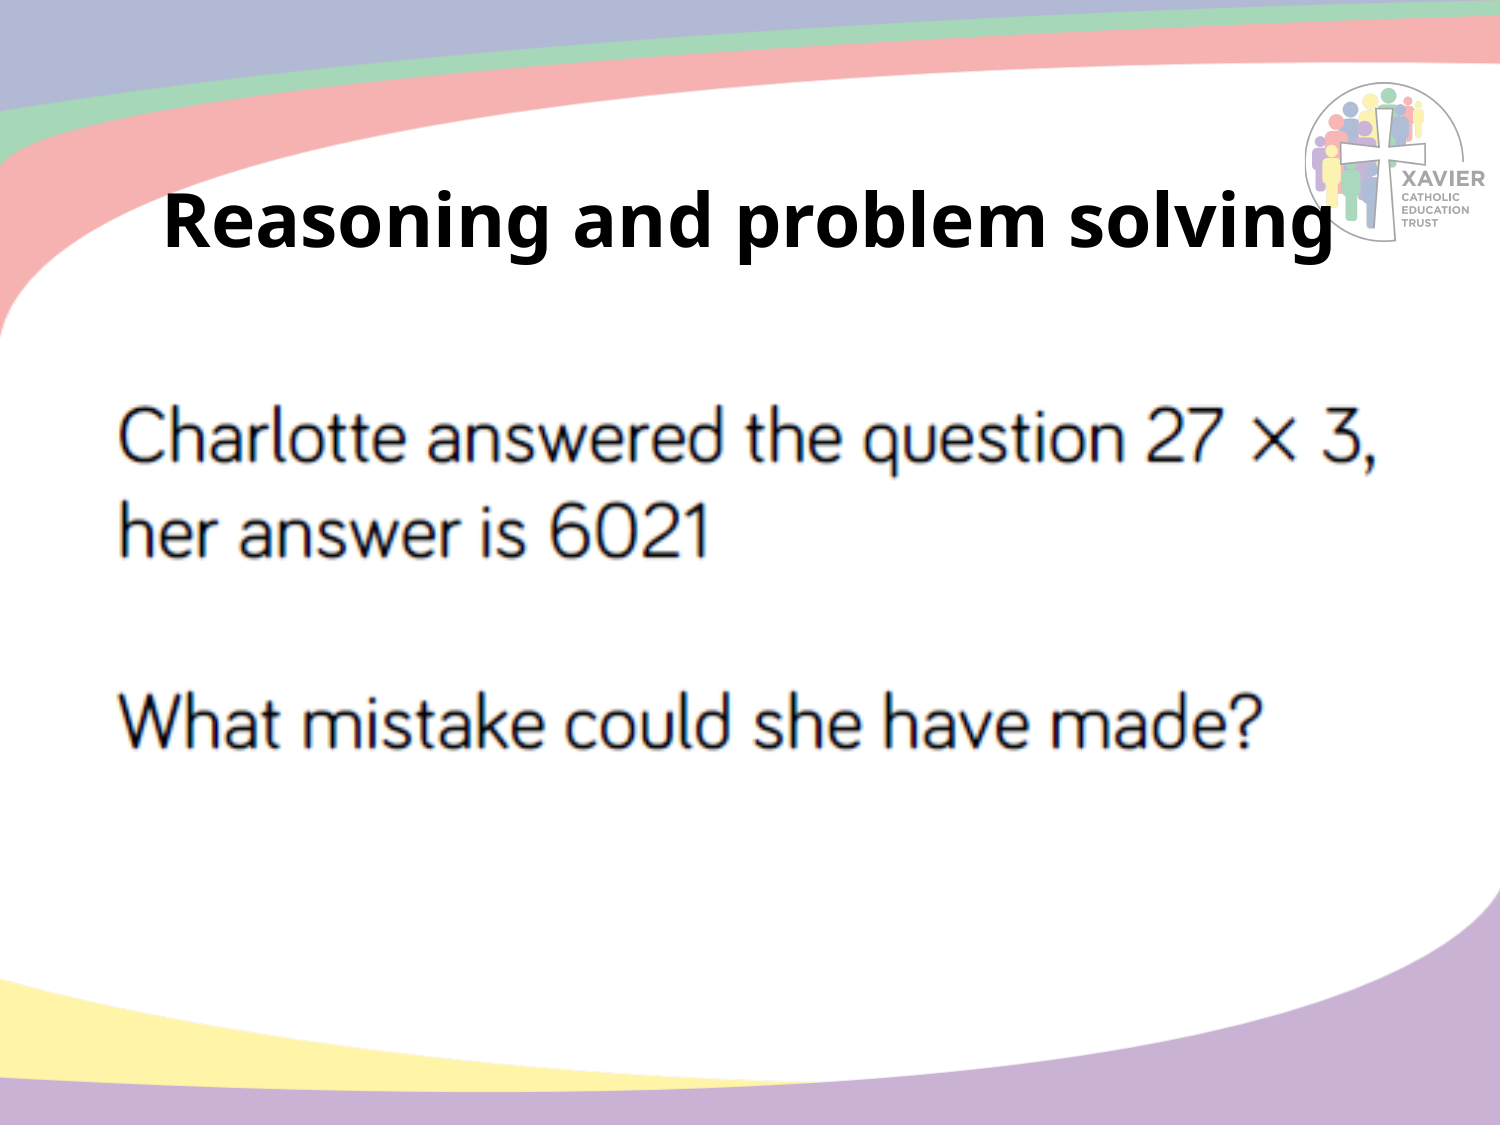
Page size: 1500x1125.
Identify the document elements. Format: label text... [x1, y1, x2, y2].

title Reasoning and problem solving [112, 130, 1388, 272]
picture [112, 403, 1396, 779]
